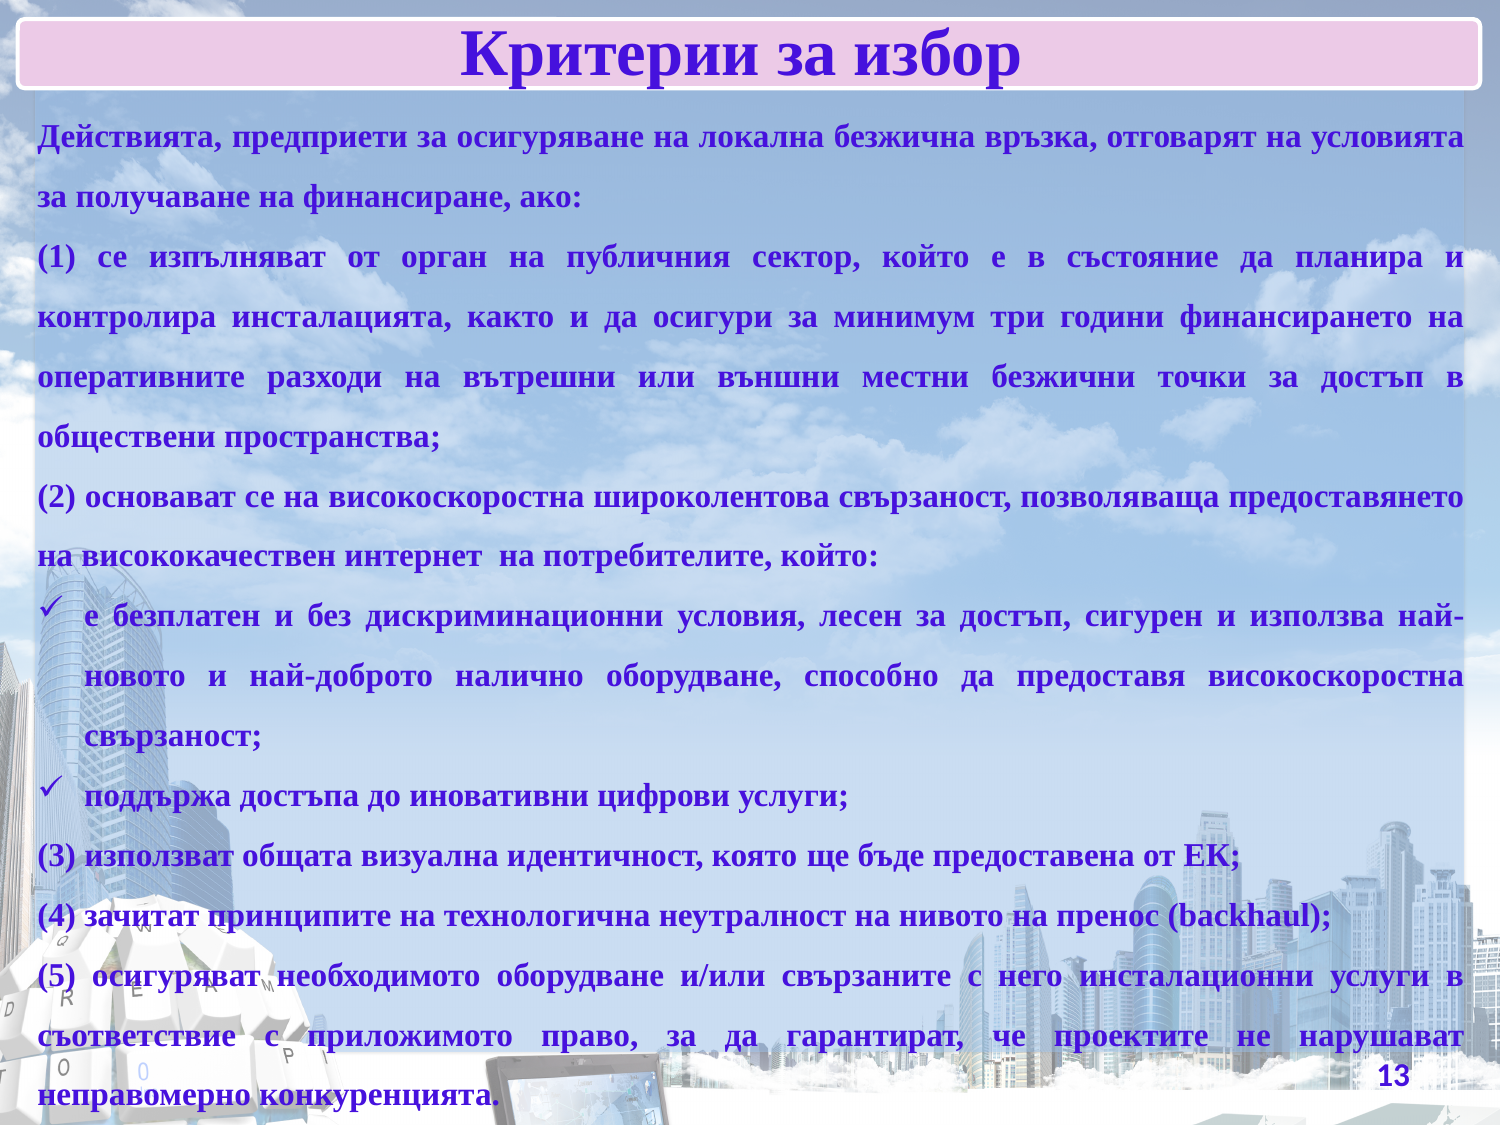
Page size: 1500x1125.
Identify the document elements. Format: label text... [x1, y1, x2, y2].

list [16, 18, 1482, 904]
slide_number 13 [1074, 1042, 1425, 1103]
text_box Действията, предприети за осигуряване на локална безжична връзка, отговарят на условията за получаване на финансиране, ако: (1) се изпълняват от орган на публичния сектор, който е в състояние да планира и контролира инсталацията, както и да осигури за минимум три години финансирането на оперативните разходи на вътрешни или външни местни безжични точки за достъп в обществени пространства; (2) основават се на високоскоростна широколентова свързаност, позволяваща предоставянето на висококачествен интернет на потребителите, който: е безплатен и без дискриминационни условия, лесен за достъп, сигурен и използва най-новото и най-доброто налично оборудване, способно да предоставя високоскоростна свързаност; поддържа достъпа до иновативни цифрови услуги; (3) използват общата визуална идентичност, която ще бъде предоставена от ЕК; (4) зачитат принципите на технологична неутралност на нивото на пренос (backhaul); (5) осигуряват необходимото оборудване и/или свързаните с него инсталационни услуги в съответствие с приложимото право, за да гарантират, че проектите не нарушават неправомерно конкуренцията. [22, 911, 1482, 1120]
